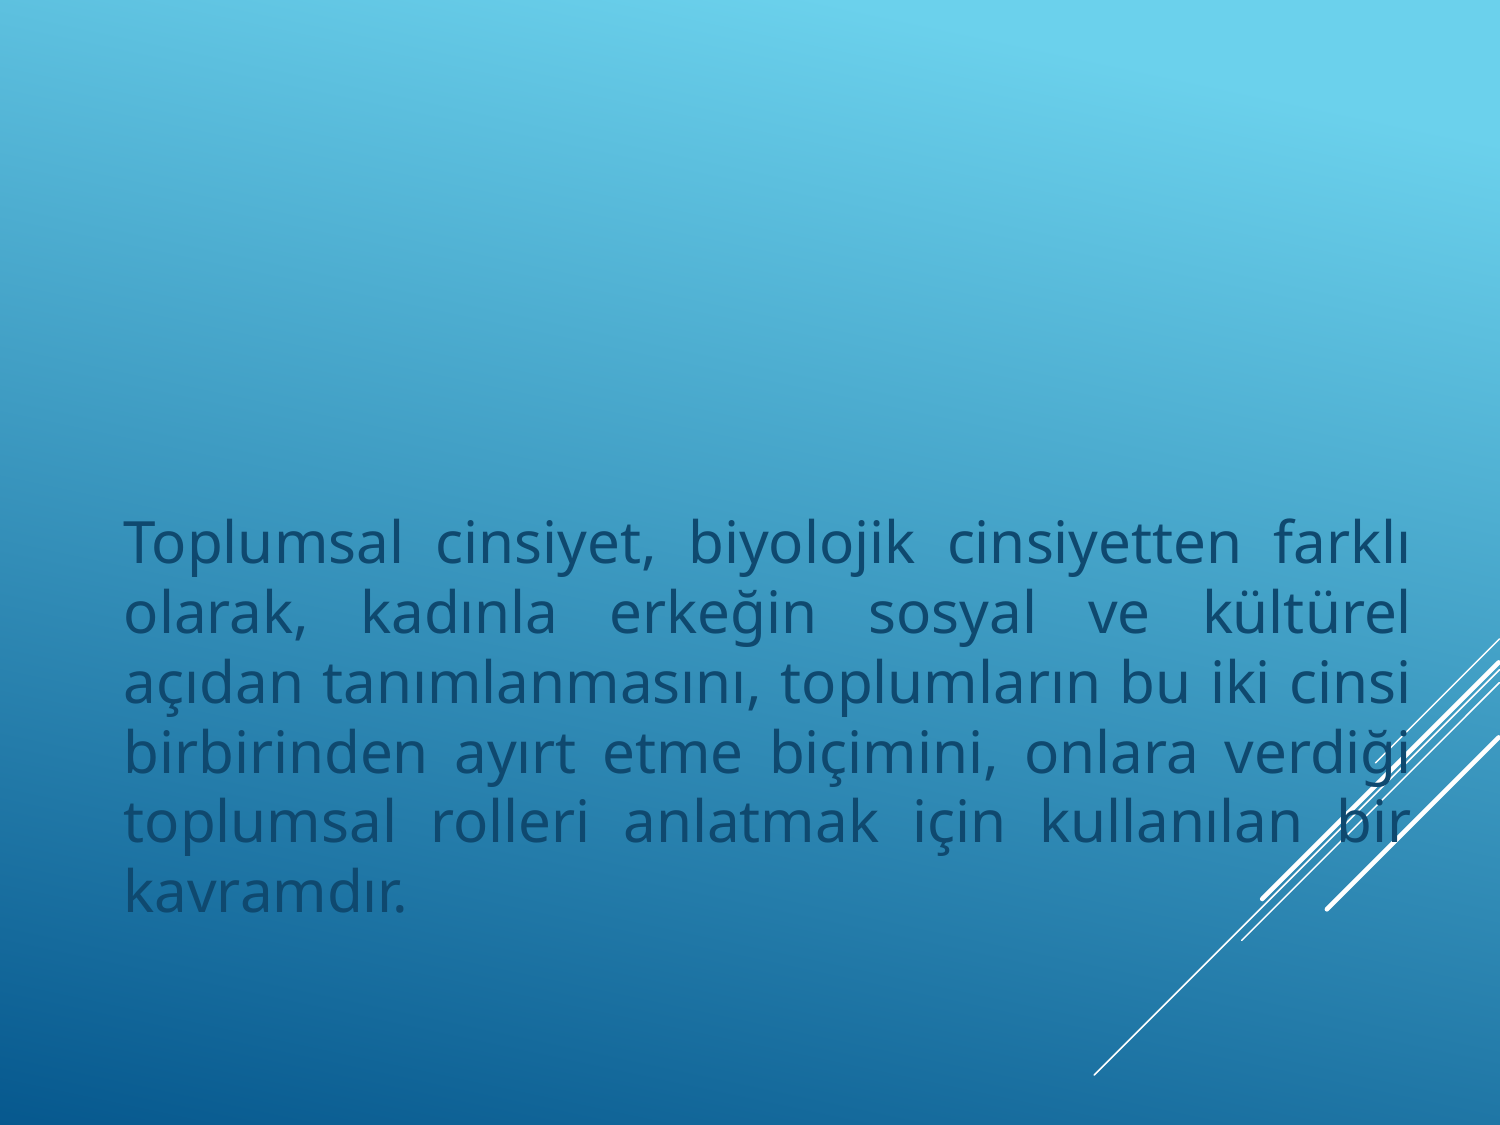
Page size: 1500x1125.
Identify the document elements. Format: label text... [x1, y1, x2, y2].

list Toplumsal cinsiyet, biyolojik cinsiyetten farklı olarak, kadınla erkeğin sosyal ve kültürel açıdan tanımlanmasını, toplumların bu iki cinsi birbirinden ayırt etme biçimini, onlara verdiği toplumsal rolleri anlatmak için kullanılan bir kavramdır. [76, 314, 1427, 1125]
